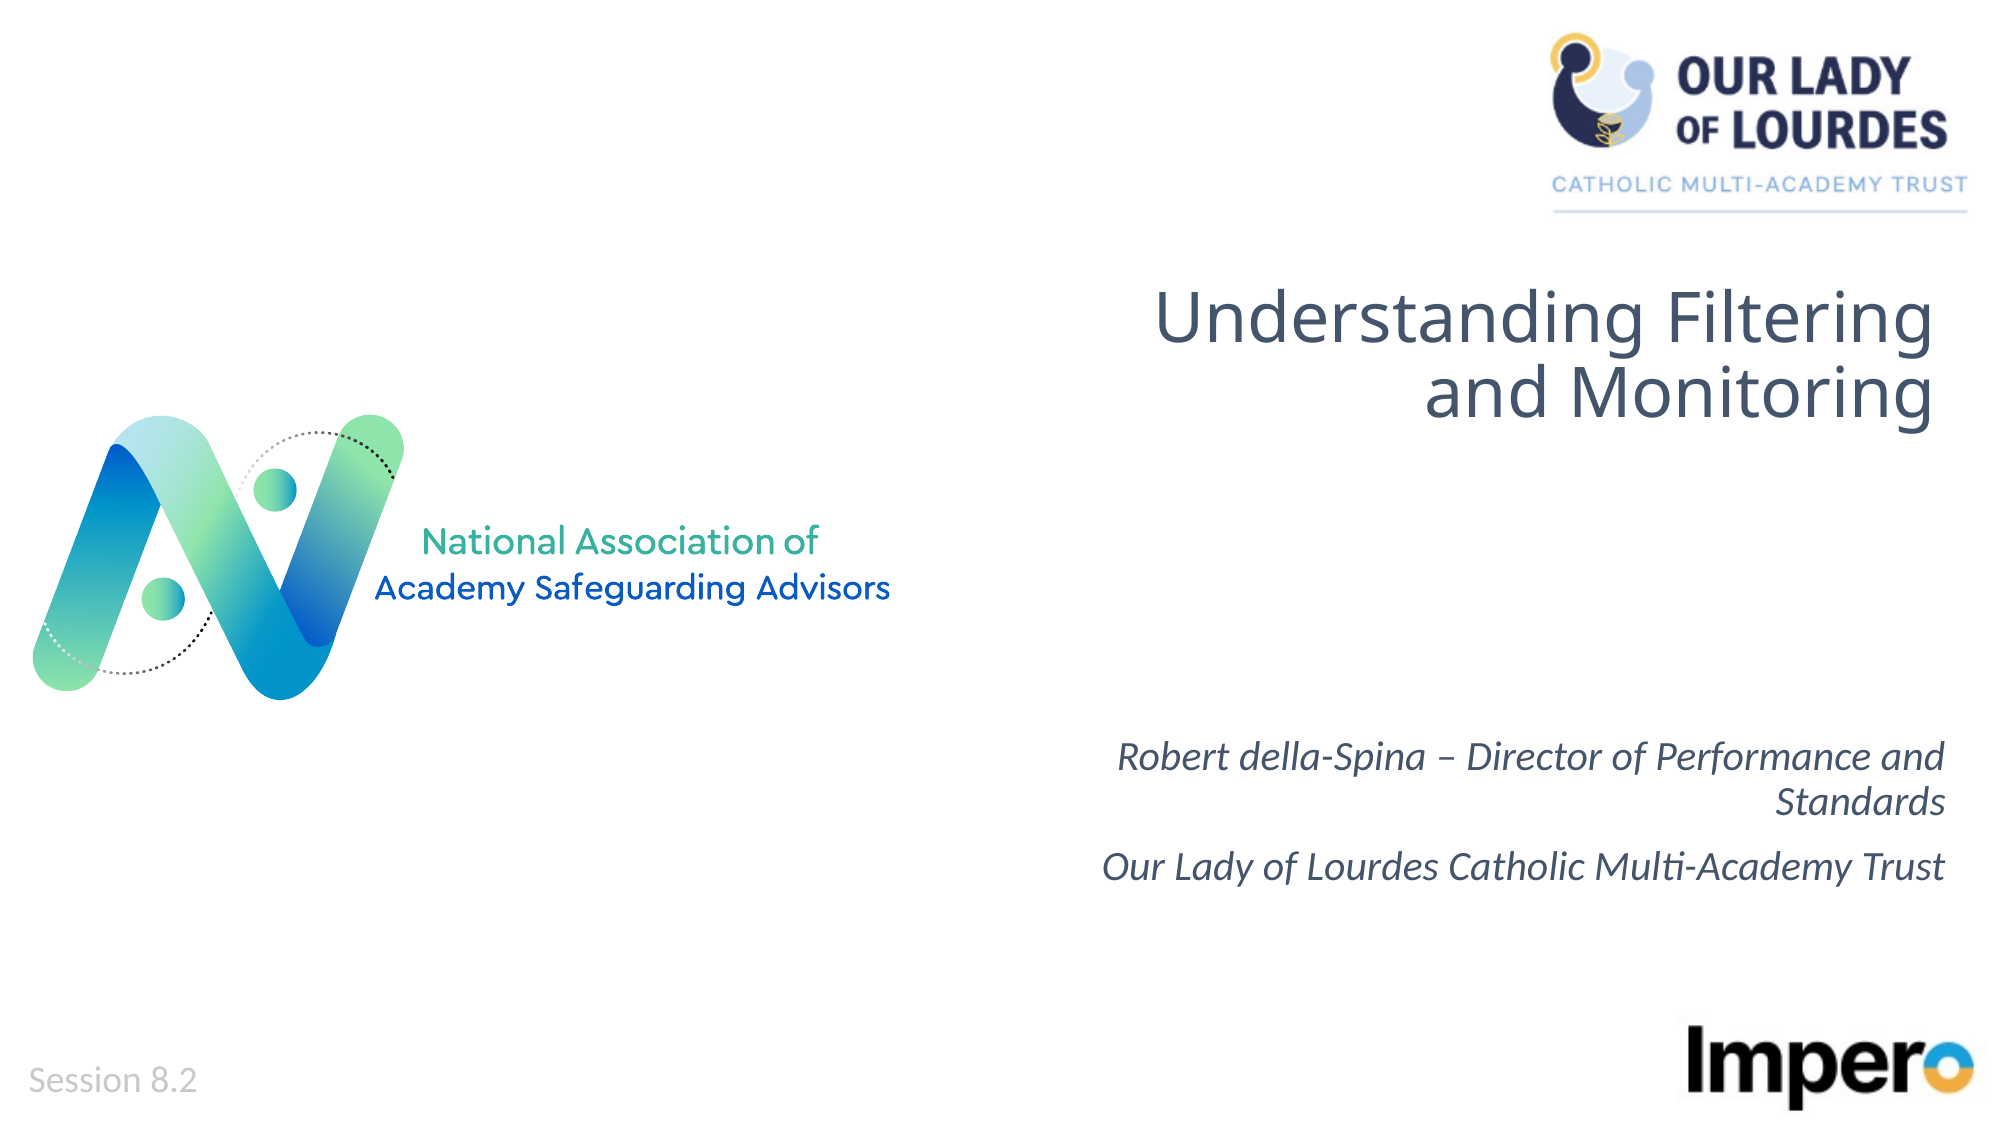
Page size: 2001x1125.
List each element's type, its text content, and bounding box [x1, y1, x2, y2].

text_box Session 8.2 [13, 1047, 284, 1108]
picture [0, 364, 925, 750]
title Understanding Filtering and Monitoring [1071, 274, 1952, 480]
picture [1526, 19, 1988, 223]
subtitle Robert della-Spina – Director of Performance and Standards Our Lady of Lourdes Catholic Multi-Academy Trust [924, 619, 1961, 1005]
picture [1676, 1013, 1987, 1125]
